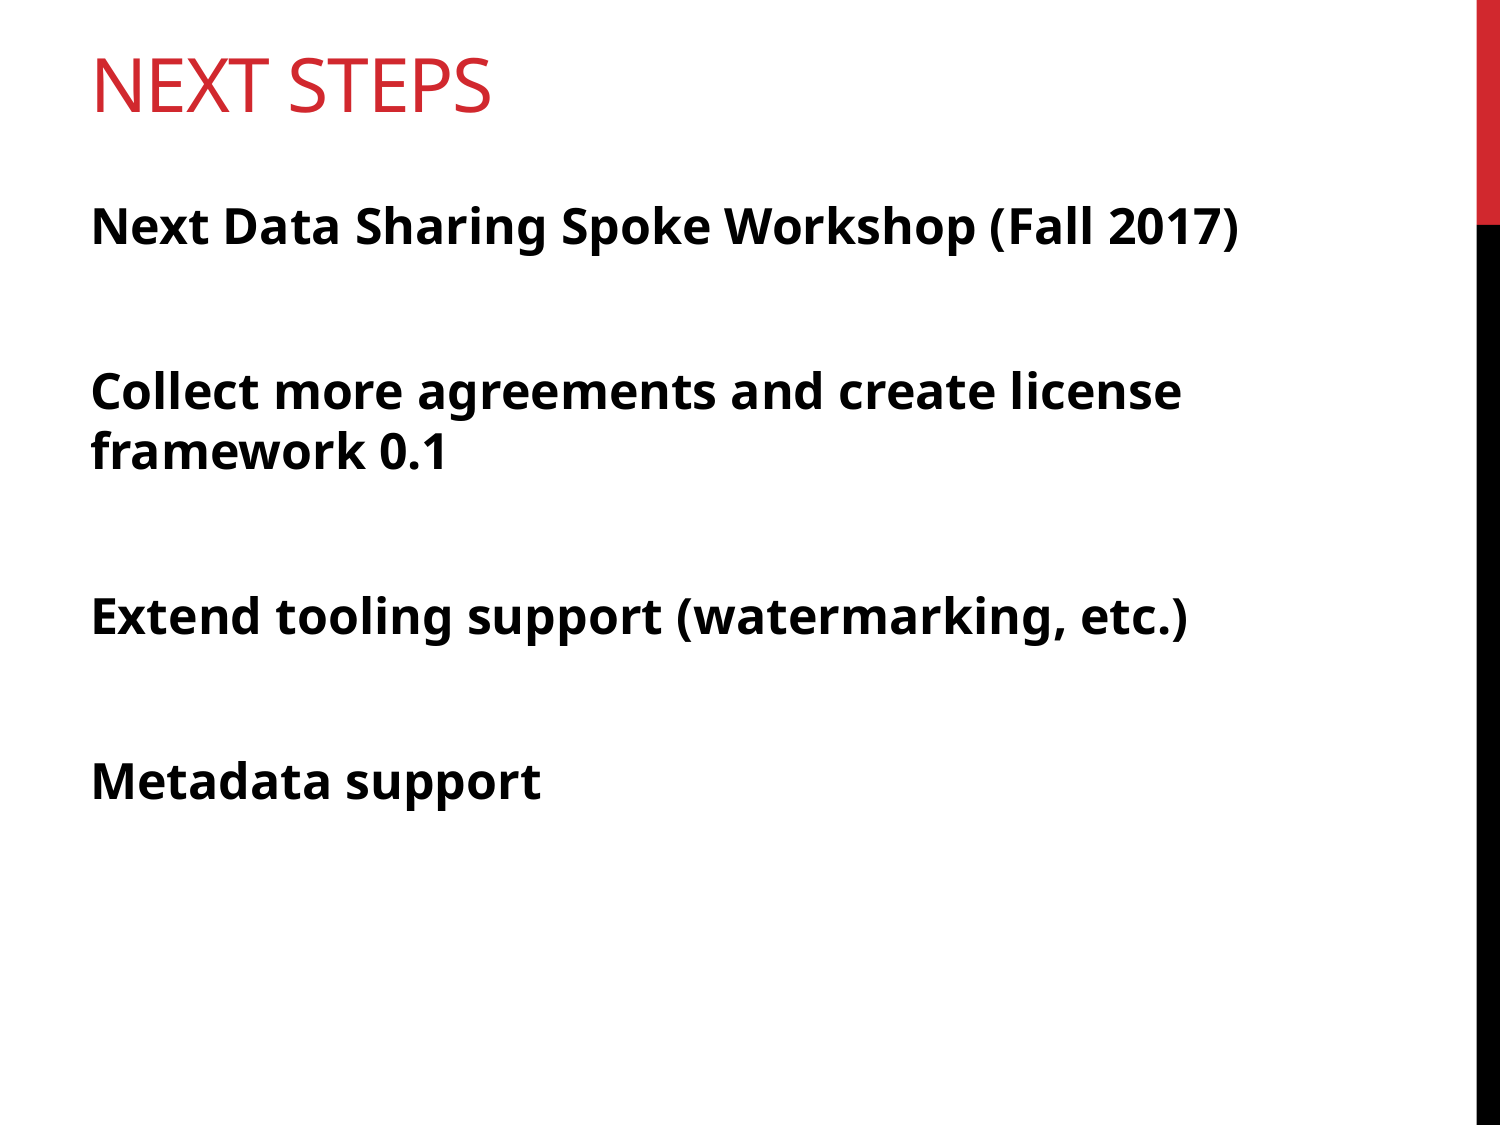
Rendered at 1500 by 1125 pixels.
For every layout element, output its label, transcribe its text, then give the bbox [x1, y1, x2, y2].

list Next Data Sharing Spoke Workshop (Fall 2017) Collect more agreements and create license framework 0.1 Extend tooling support (watermarking, etc.) Metadata support [75, 187, 1422, 988]
title NEXT Steps [75, 3, 1477, 136]
